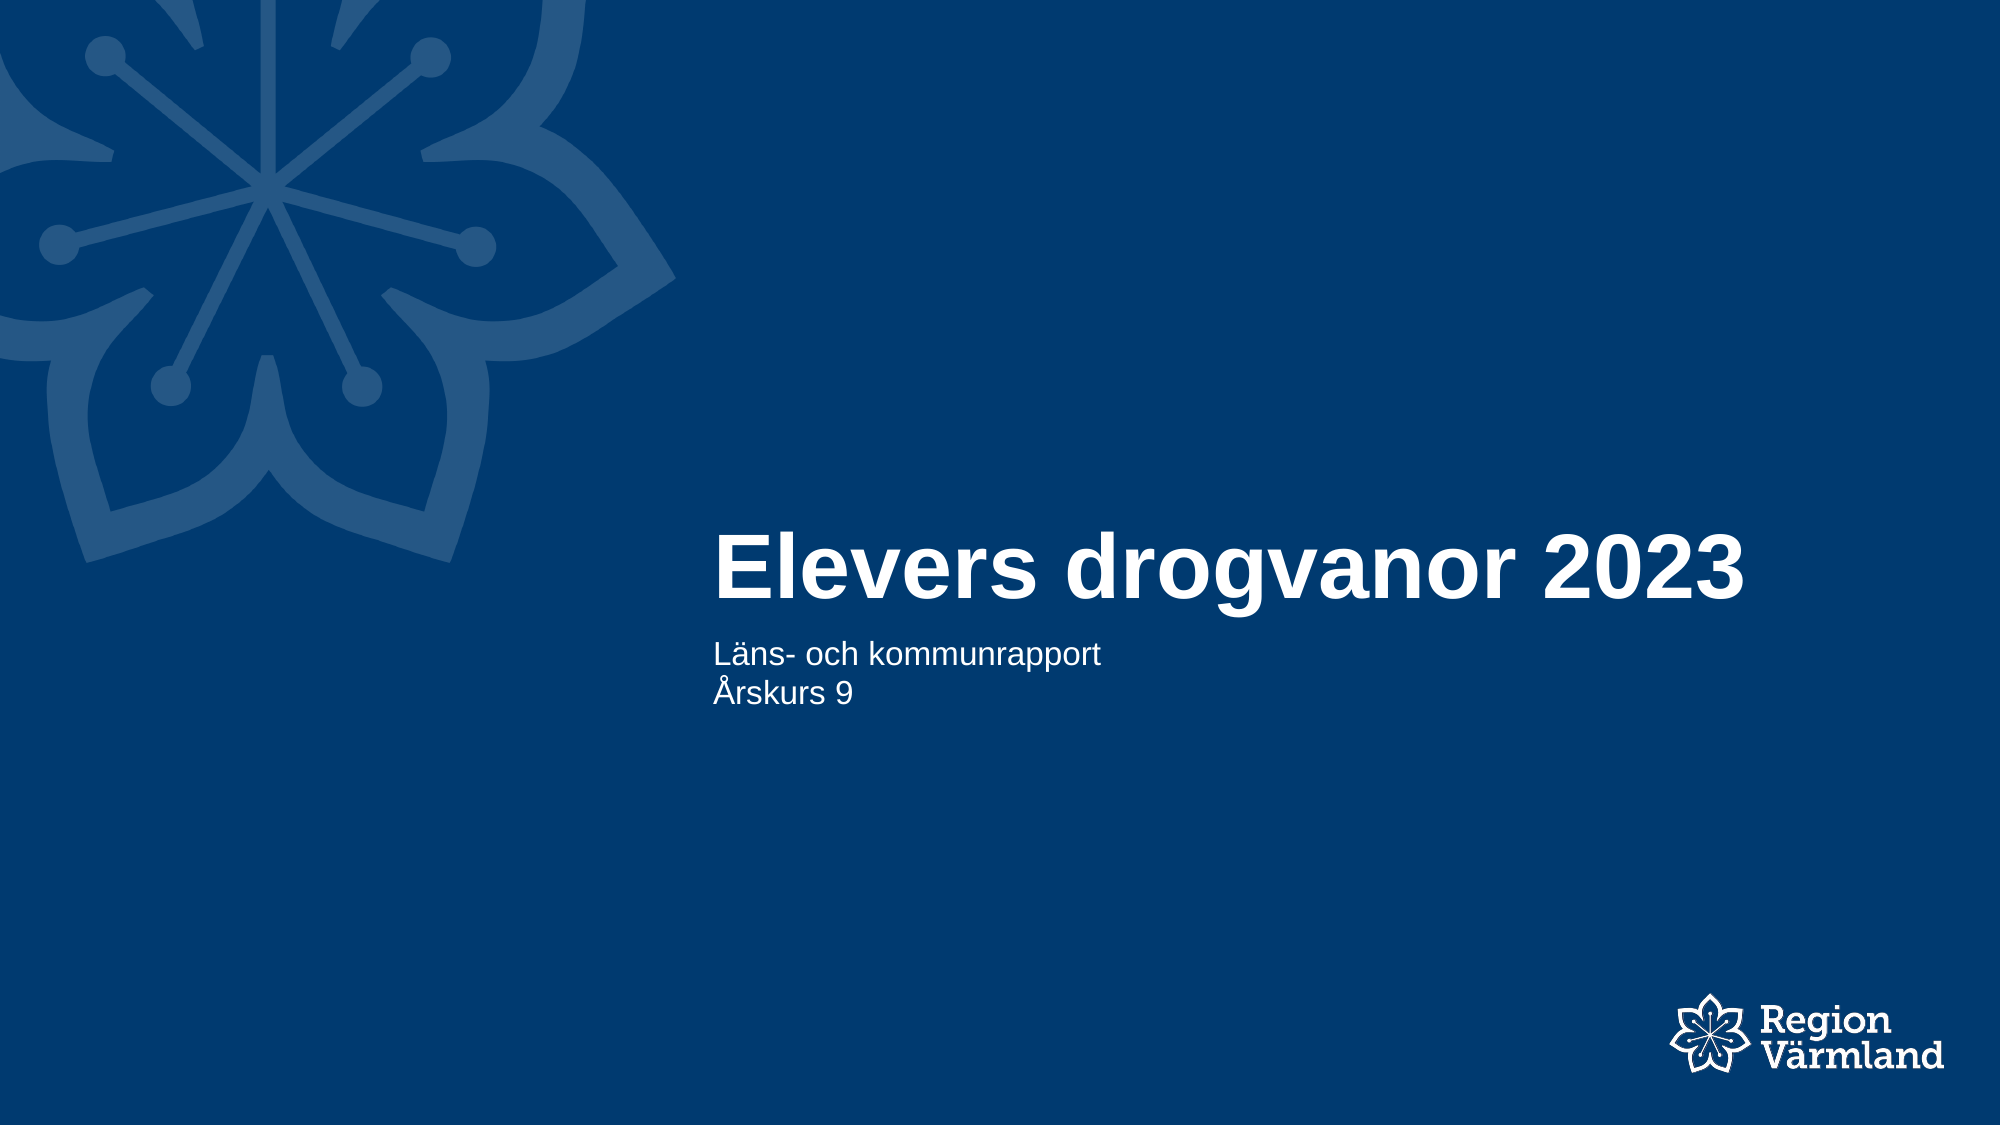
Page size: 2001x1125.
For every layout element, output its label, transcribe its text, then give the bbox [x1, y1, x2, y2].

subtitle Läns- och kommunrapport Årskurs 9 [698, 624, 1617, 731]
title Elevers drogvanor 2023 [698, 409, 1777, 625]
picture [1669, 993, 1944, 1073]
